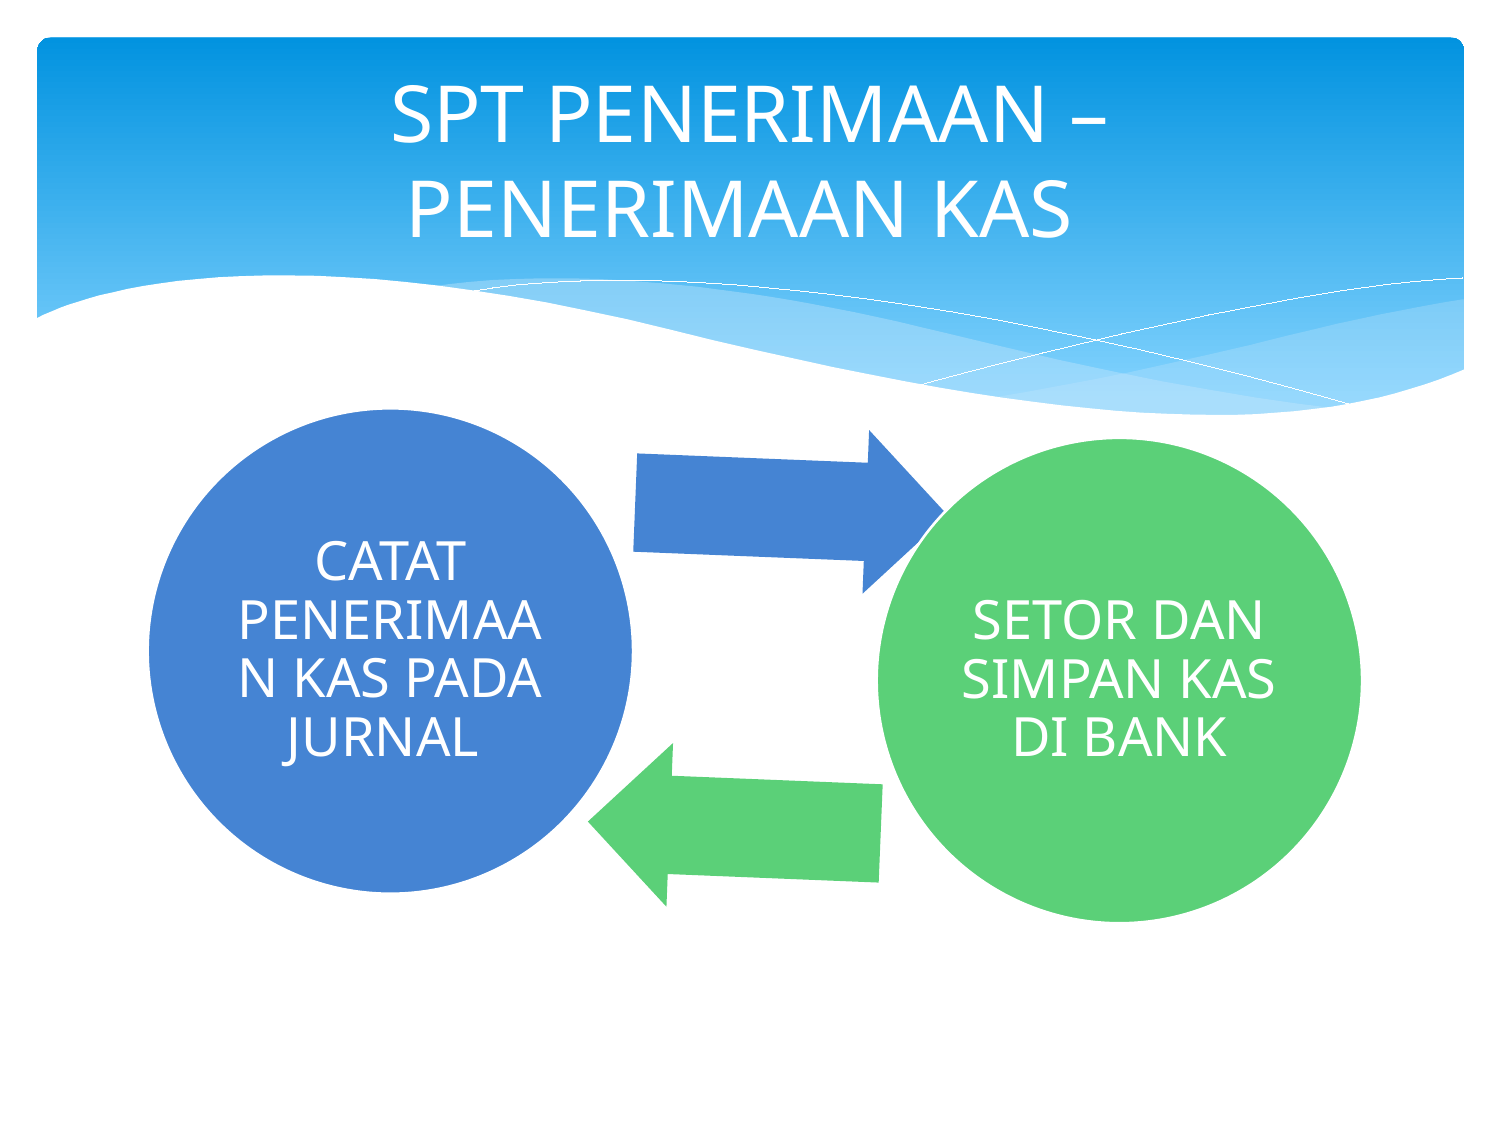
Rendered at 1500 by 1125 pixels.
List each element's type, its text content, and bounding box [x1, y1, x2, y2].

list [147, 290, 1364, 1012]
title SPT PENERIMAAN – PENERIMAAN KAS [75, 55, 1425, 261]
